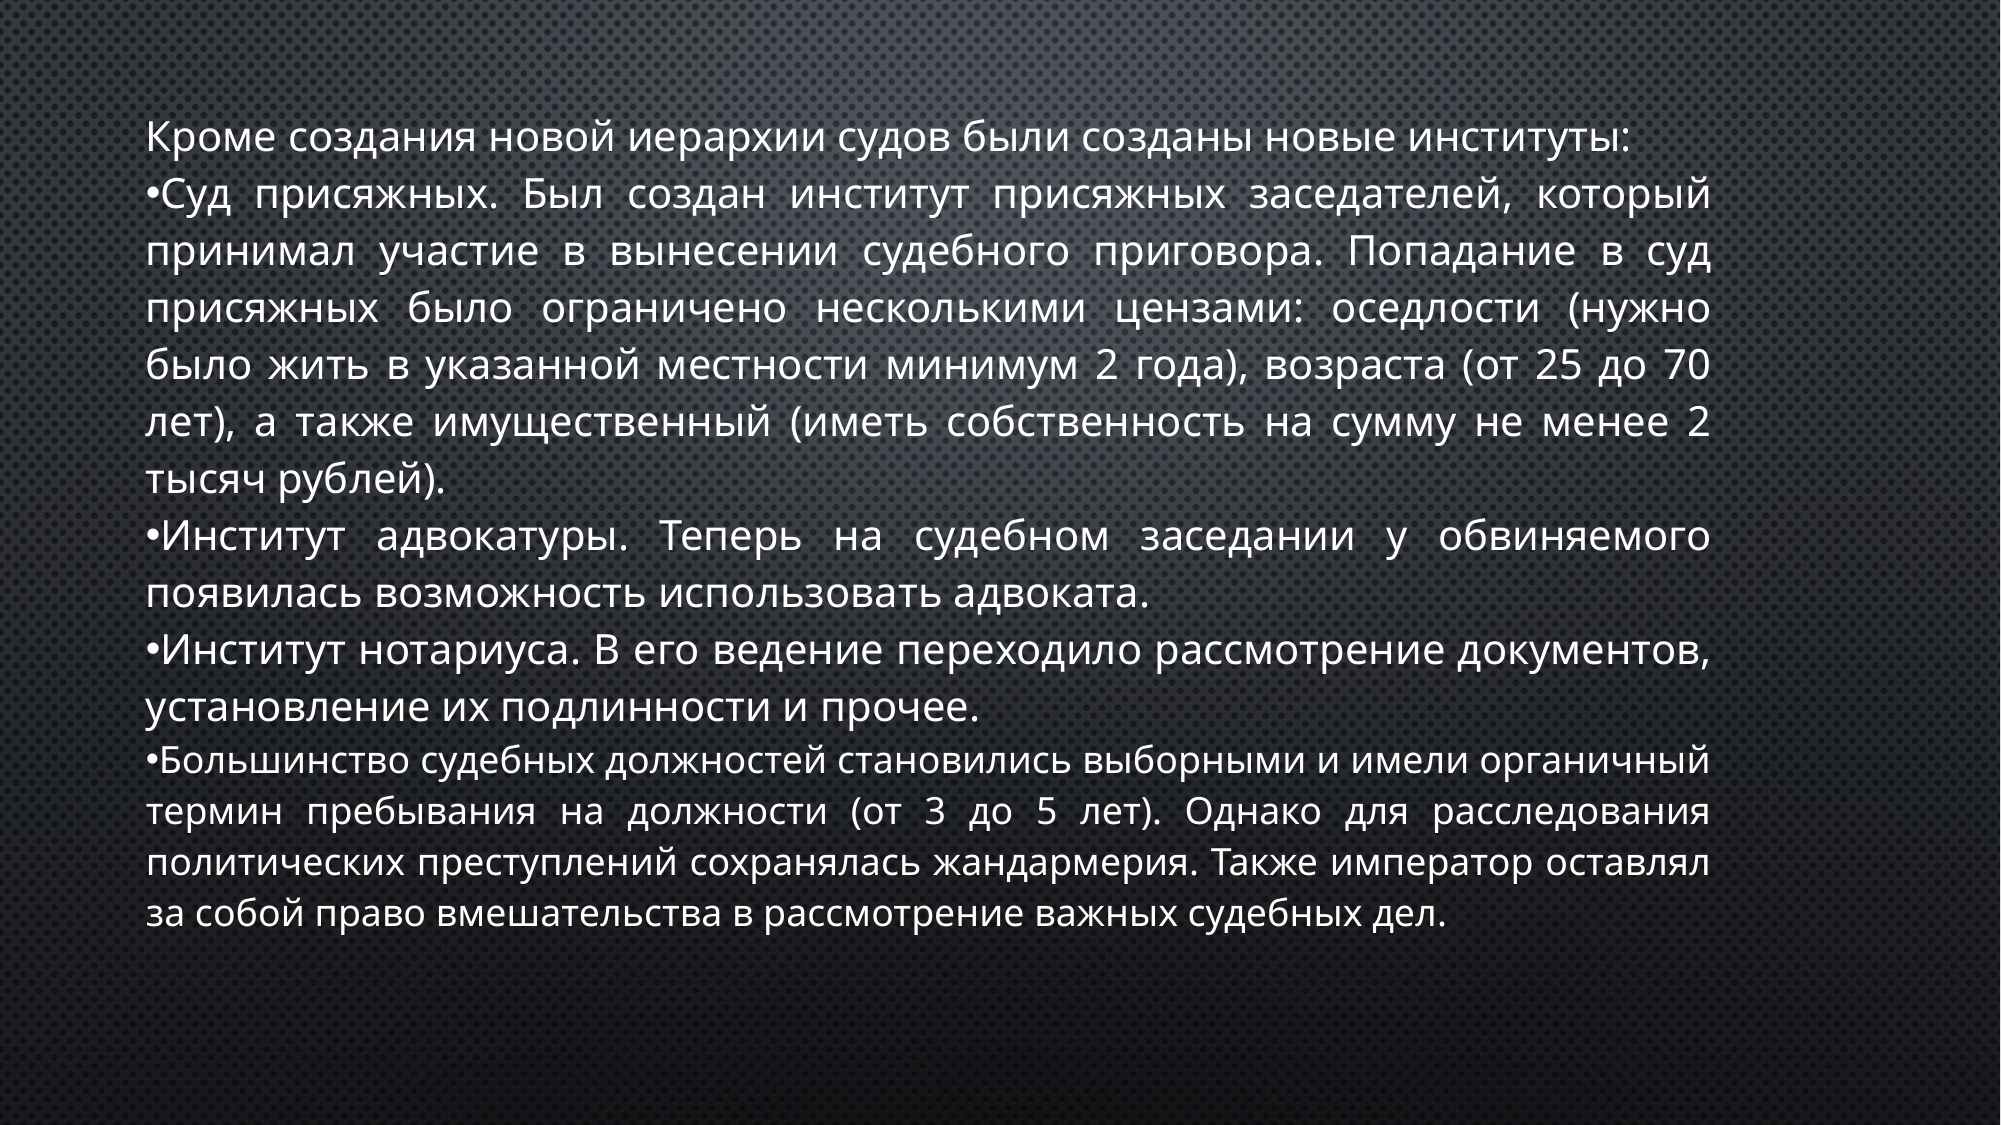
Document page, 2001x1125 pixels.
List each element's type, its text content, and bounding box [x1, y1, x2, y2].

table_header Кроме создания новой иерархии судов были созданы новые институты: Суд присяжных. Был создан институт присяжных заседателей, который принимал участие в вынесении судебного приговора. Попадание в суд присяжных было ограничено несколькими цензами: оседлости (нужно было жить в указанной местности минимум 2 года), возраста (от 25 до 70 лет), а также имущественный (иметь собственность на сумму не менее 2 тысяч рублей). Институт адвокатуры. Теперь на судебном заседании у обвиняемого появилась возможность использовать адвоката. Институт нотариуса. В его ведение переходило рассмотрение документов, установление их подлинности и прочее. Большинство судебных должностей становились выборными и имели органичный термин пребывания на должности (от 3 до 5 лет). Однако для расследования политических преступлений сохранялась жандармерия. Также император оставлял за собой право вмешательства в рассмотрение важных судебных дел. [133, 100, 1725, 1109]
